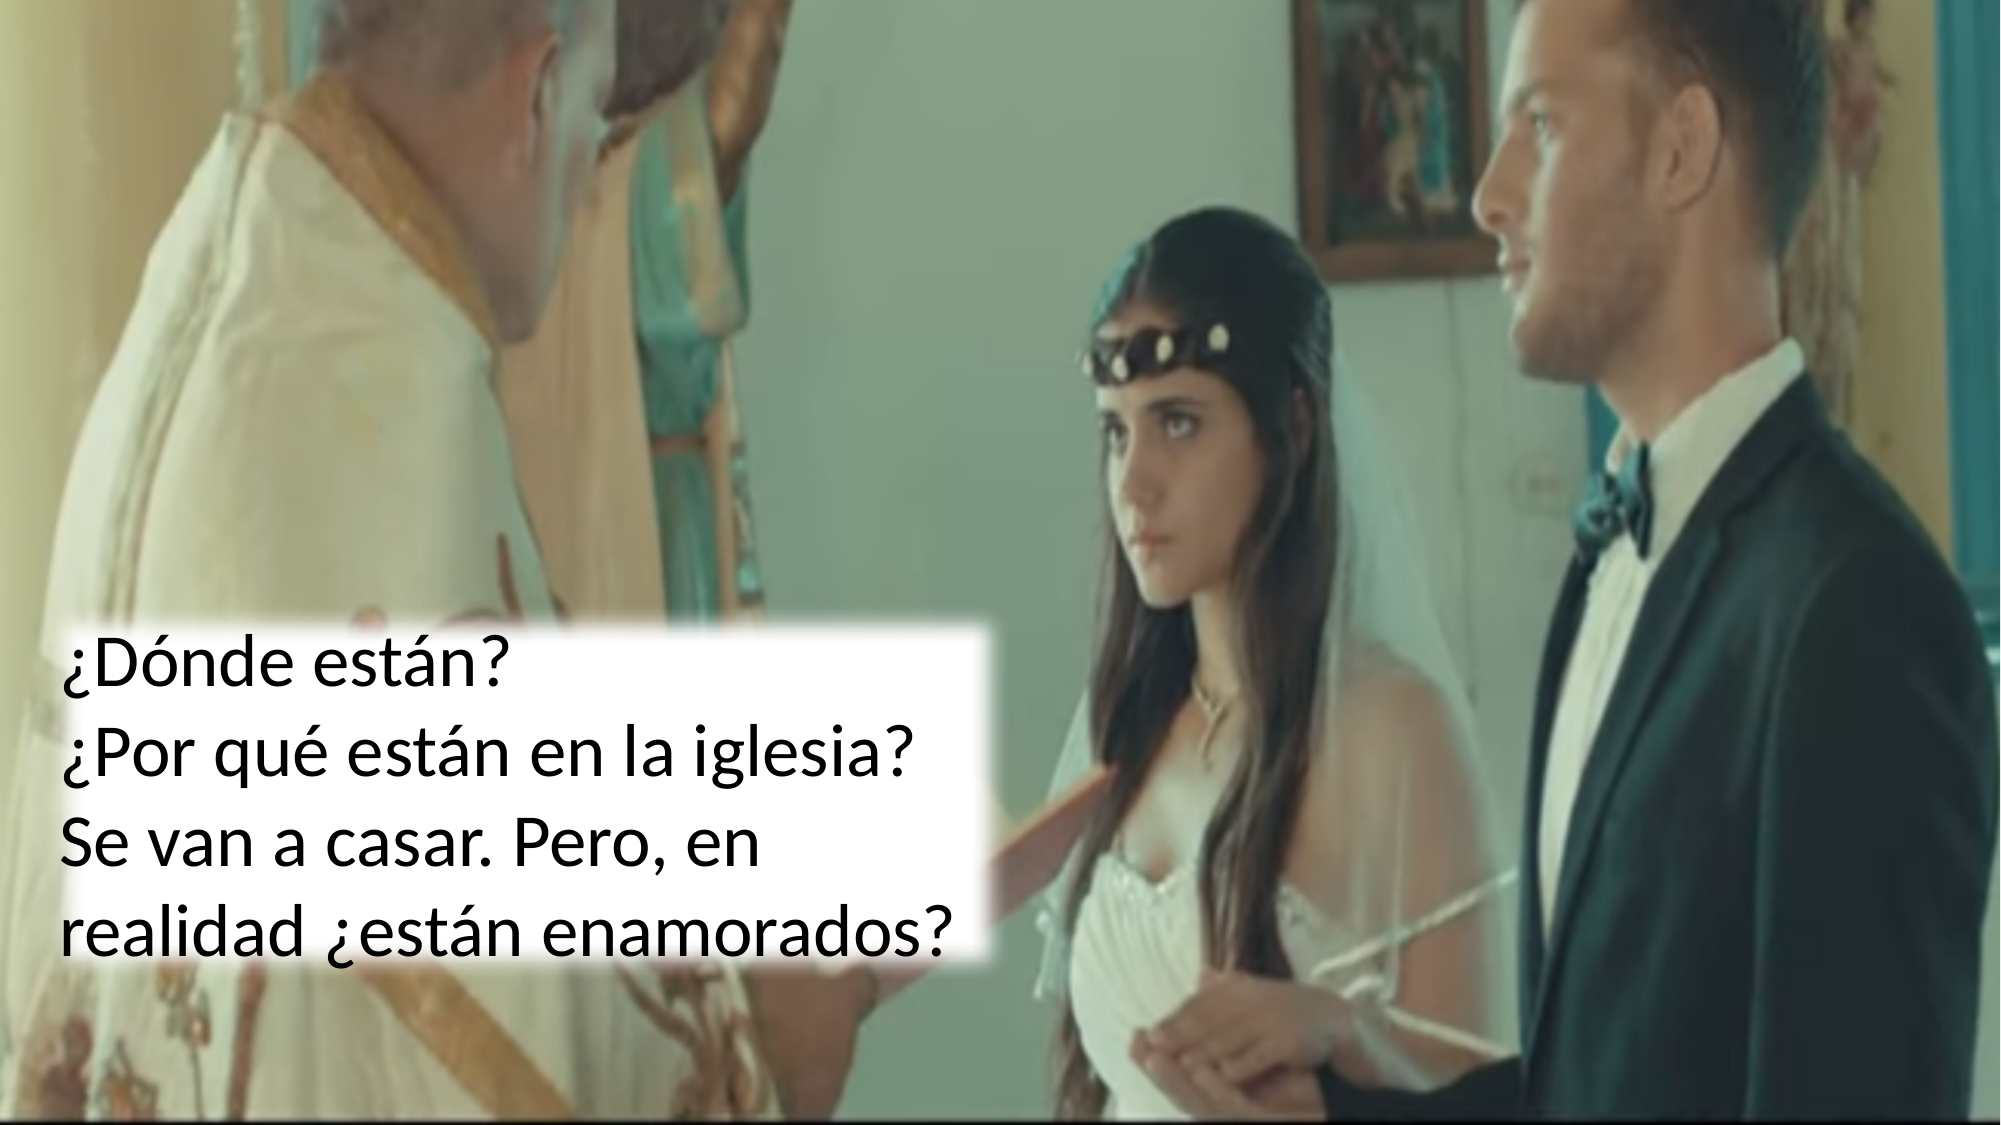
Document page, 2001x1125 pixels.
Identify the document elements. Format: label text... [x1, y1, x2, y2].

text_box ¿Dónde están? ¿Por qué están en la iglesia? Se van a casar. Pero, en realidad ¿están enamorados? [82, 642, 974, 945]
picture [0, 0, 2001, 1125]
